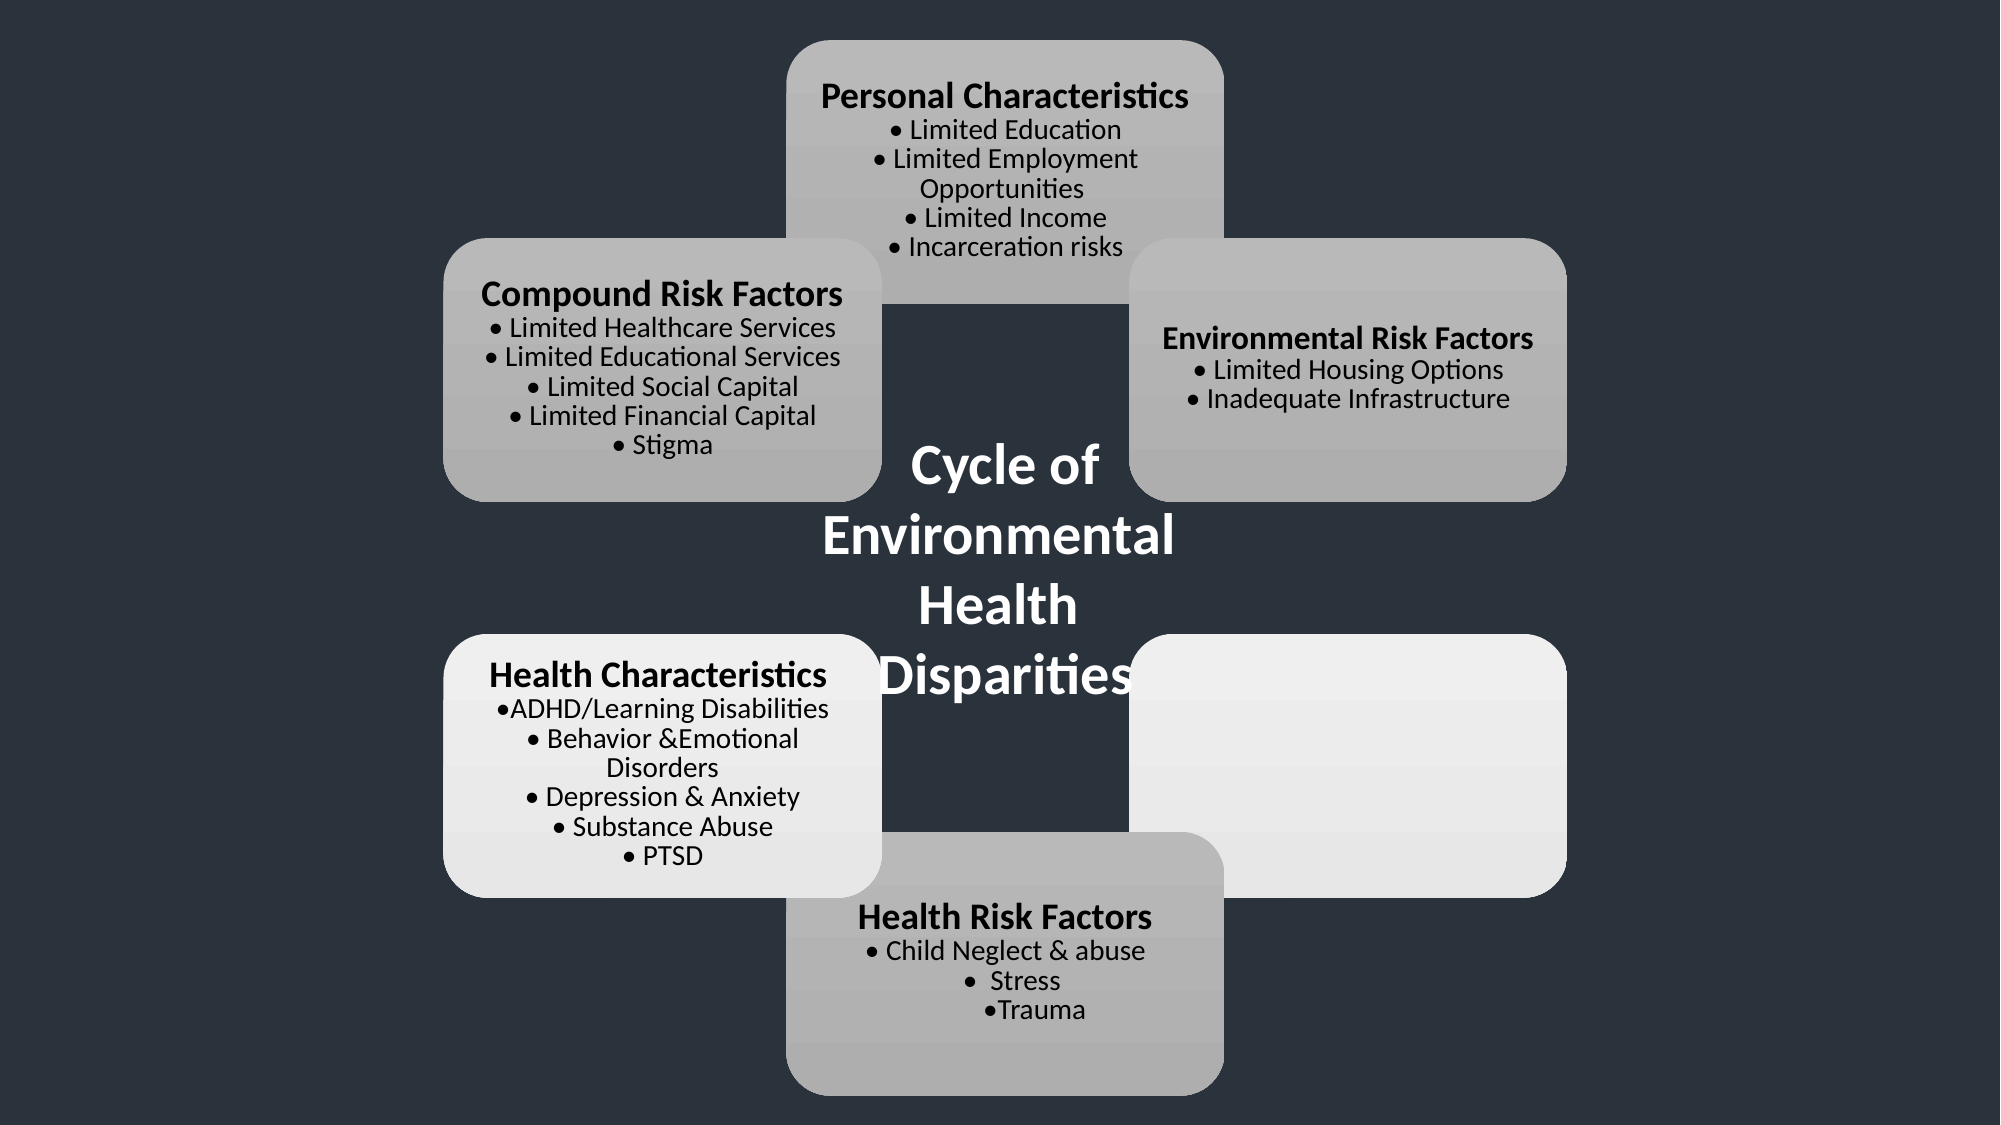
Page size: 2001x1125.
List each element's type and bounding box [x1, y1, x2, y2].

text_box [128, 40, 1883, 1096]
